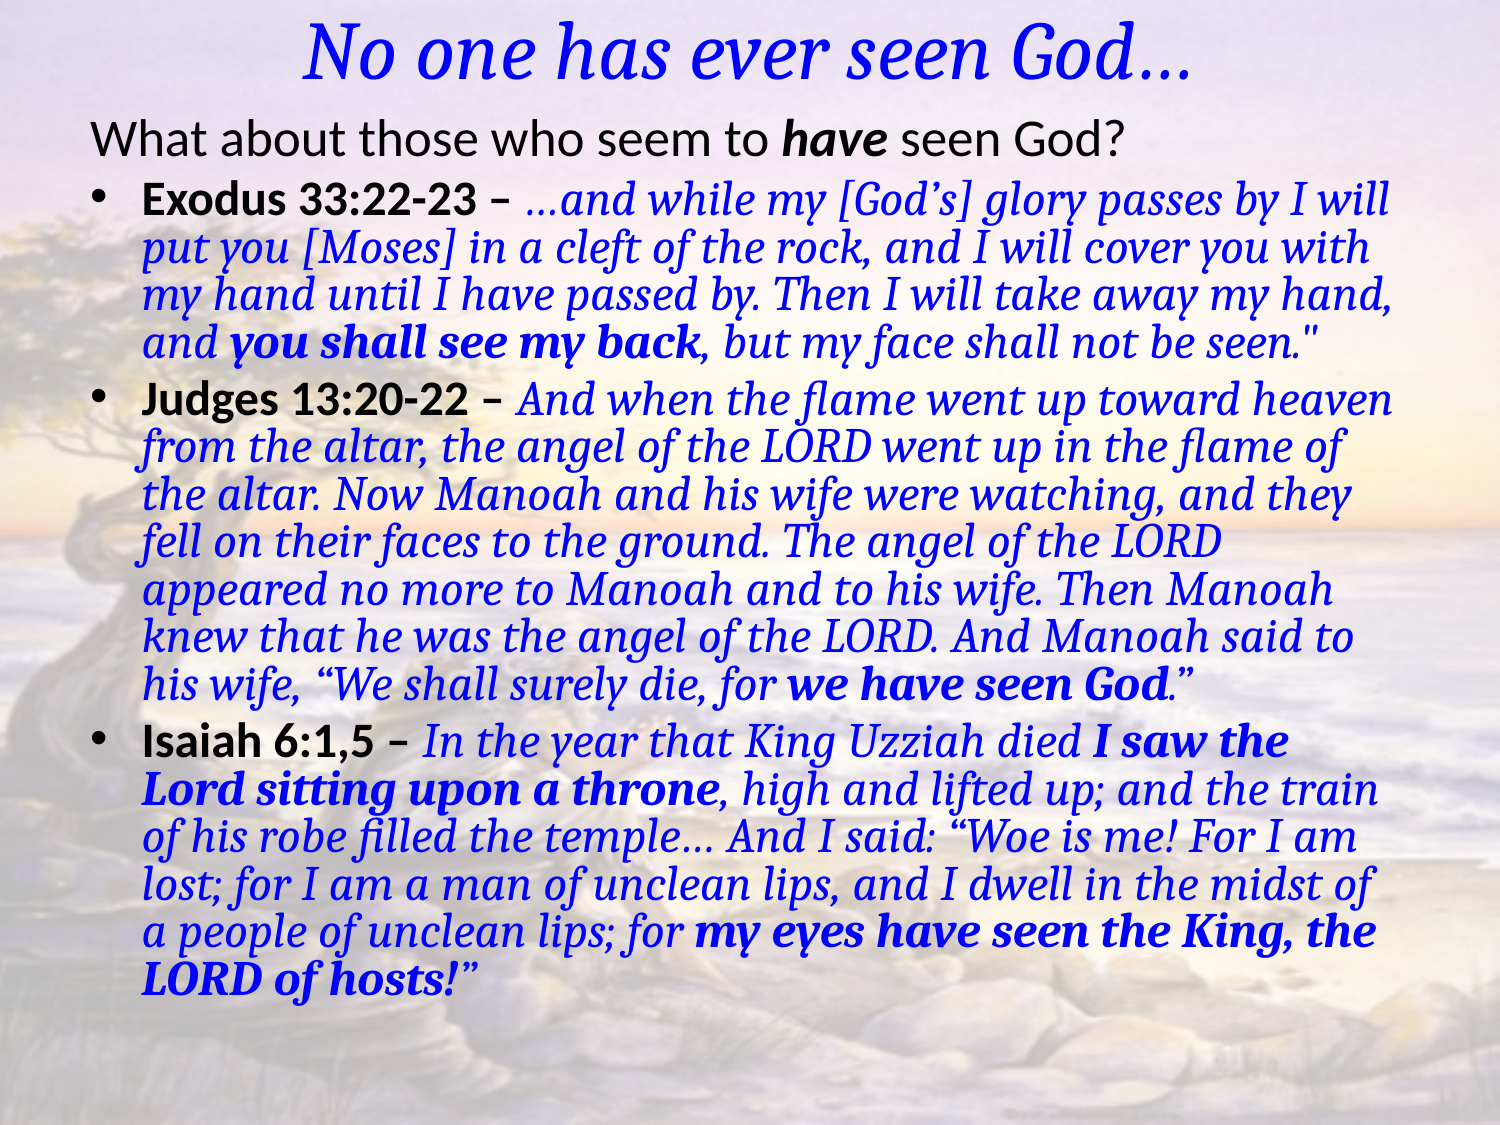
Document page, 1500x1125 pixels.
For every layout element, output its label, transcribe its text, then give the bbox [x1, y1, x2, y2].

list What about those who seem to have seen God? Exodus 33:22-23 – …and while my [God’s] glory passes by I will put you [Moses] in a cleft of the rock, and I will cover you with my hand until I have passed by. Then I will take away my hand, and you shall see my back, but my face shall not be seen." Judges 13:20-22 – And when the flame went up toward heaven from the altar, the angel of the LORD went up in the flame of the altar. Now Manoah and his wife were watching, and they fell on their faces to the ground. The angel of the LORD appeared no more to Manoah and to his wife. Then Manoah knew that he was the angel of the LORD. And Manoah said to his wife, “We shall surely die, for we have seen God.” Isaiah 6:1,5 – In the year that King Uzziah died I saw the Lord sitting upon a throne, high and lifted up; and the train of his robe filled the temple… And I said: “Woe is me! For I am lost; for I am a man of unclean lips, and I dwell in the midst of a people of unclean lips; for my eyes have seen the King, the LORD of hosts!” [75, 102, 1418, 1108]
title No one has ever seen God… [0, 0, 1500, 103]
